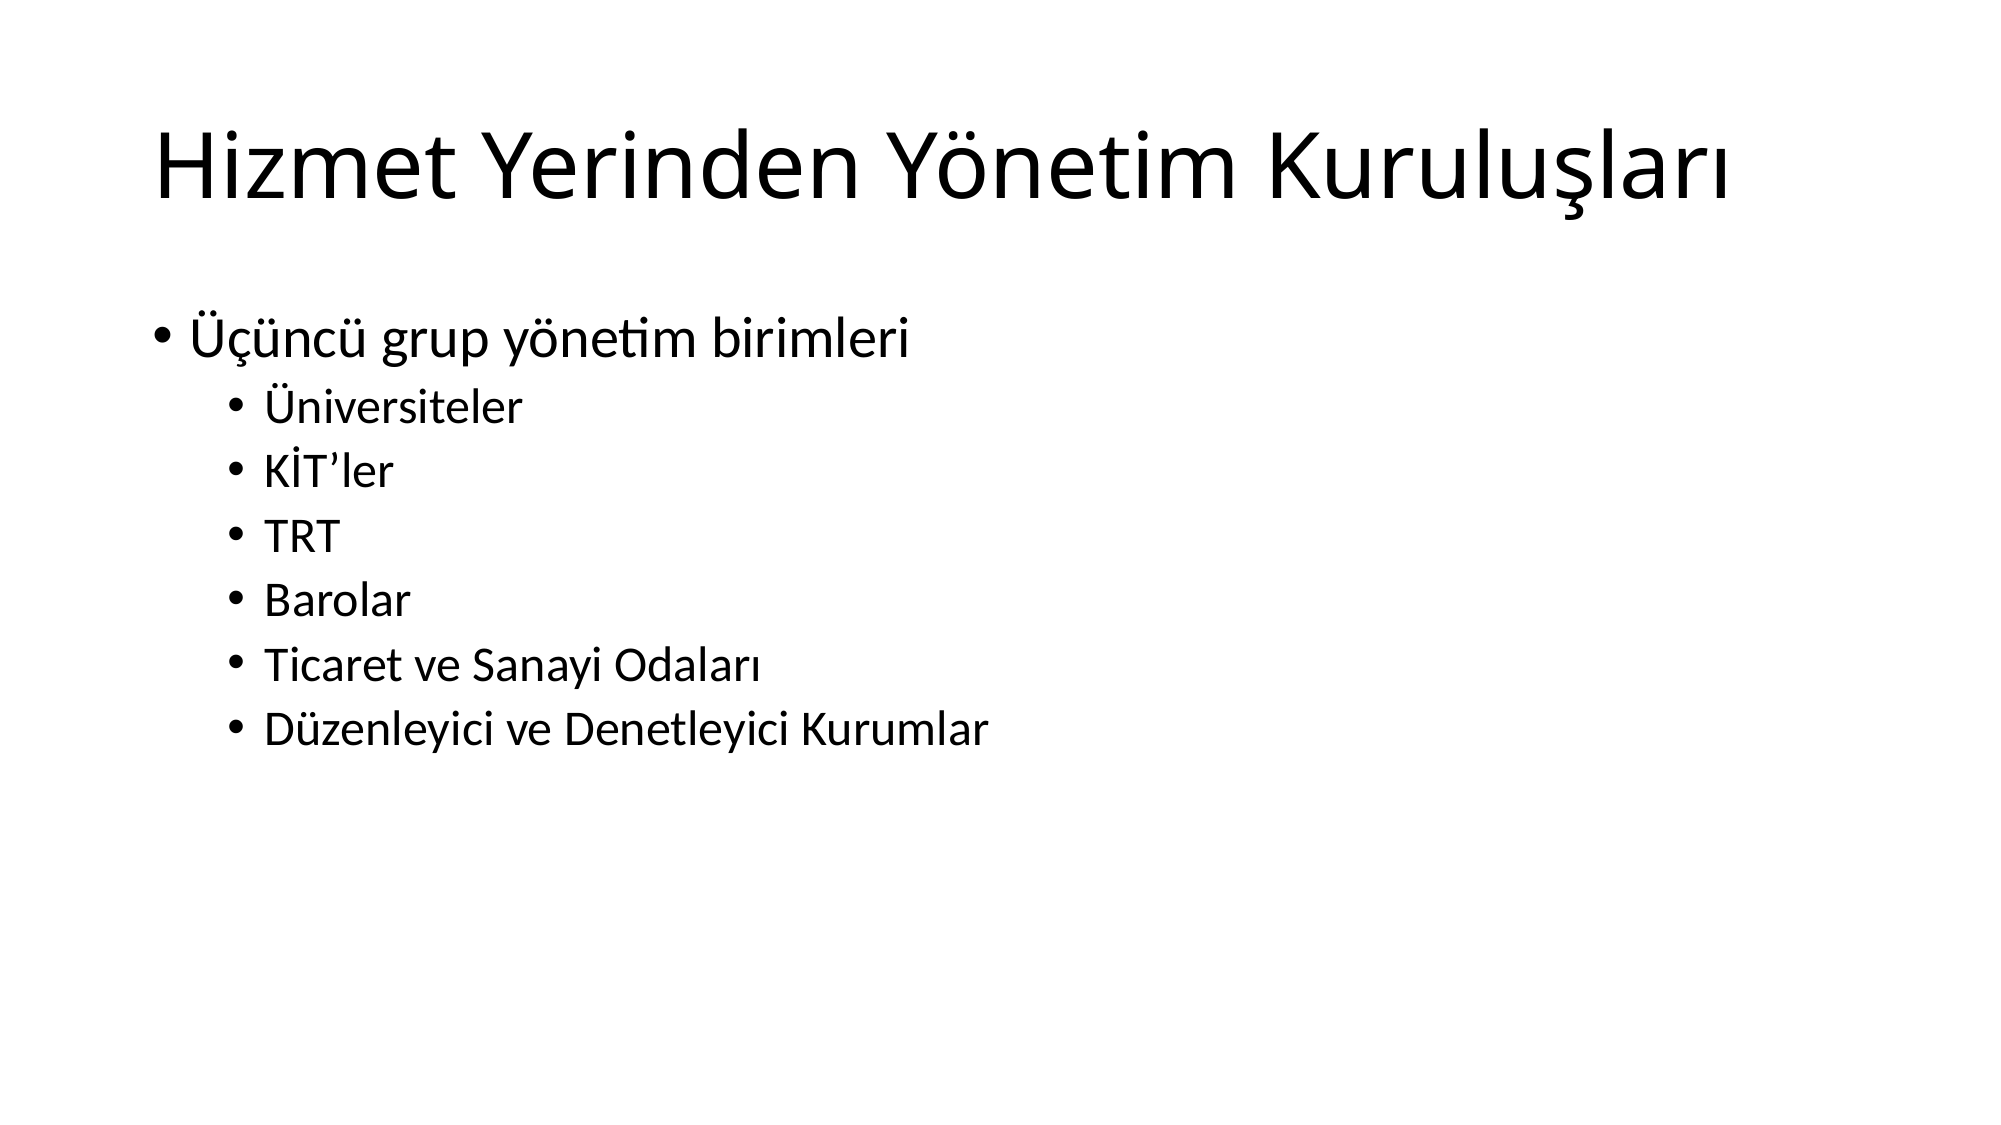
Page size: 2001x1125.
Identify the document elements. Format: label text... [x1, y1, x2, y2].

list Üçüncü grup yönetim birimleri Üniversiteler KİT’ler TRT Barolar Ticaret ve Sanayi Odaları Düzenleyici ve Denetleyici Kurumlar [137, 299, 1863, 1014]
title Hizmet Yerinden Yönetim Kuruluşları [137, 59, 1863, 278]
